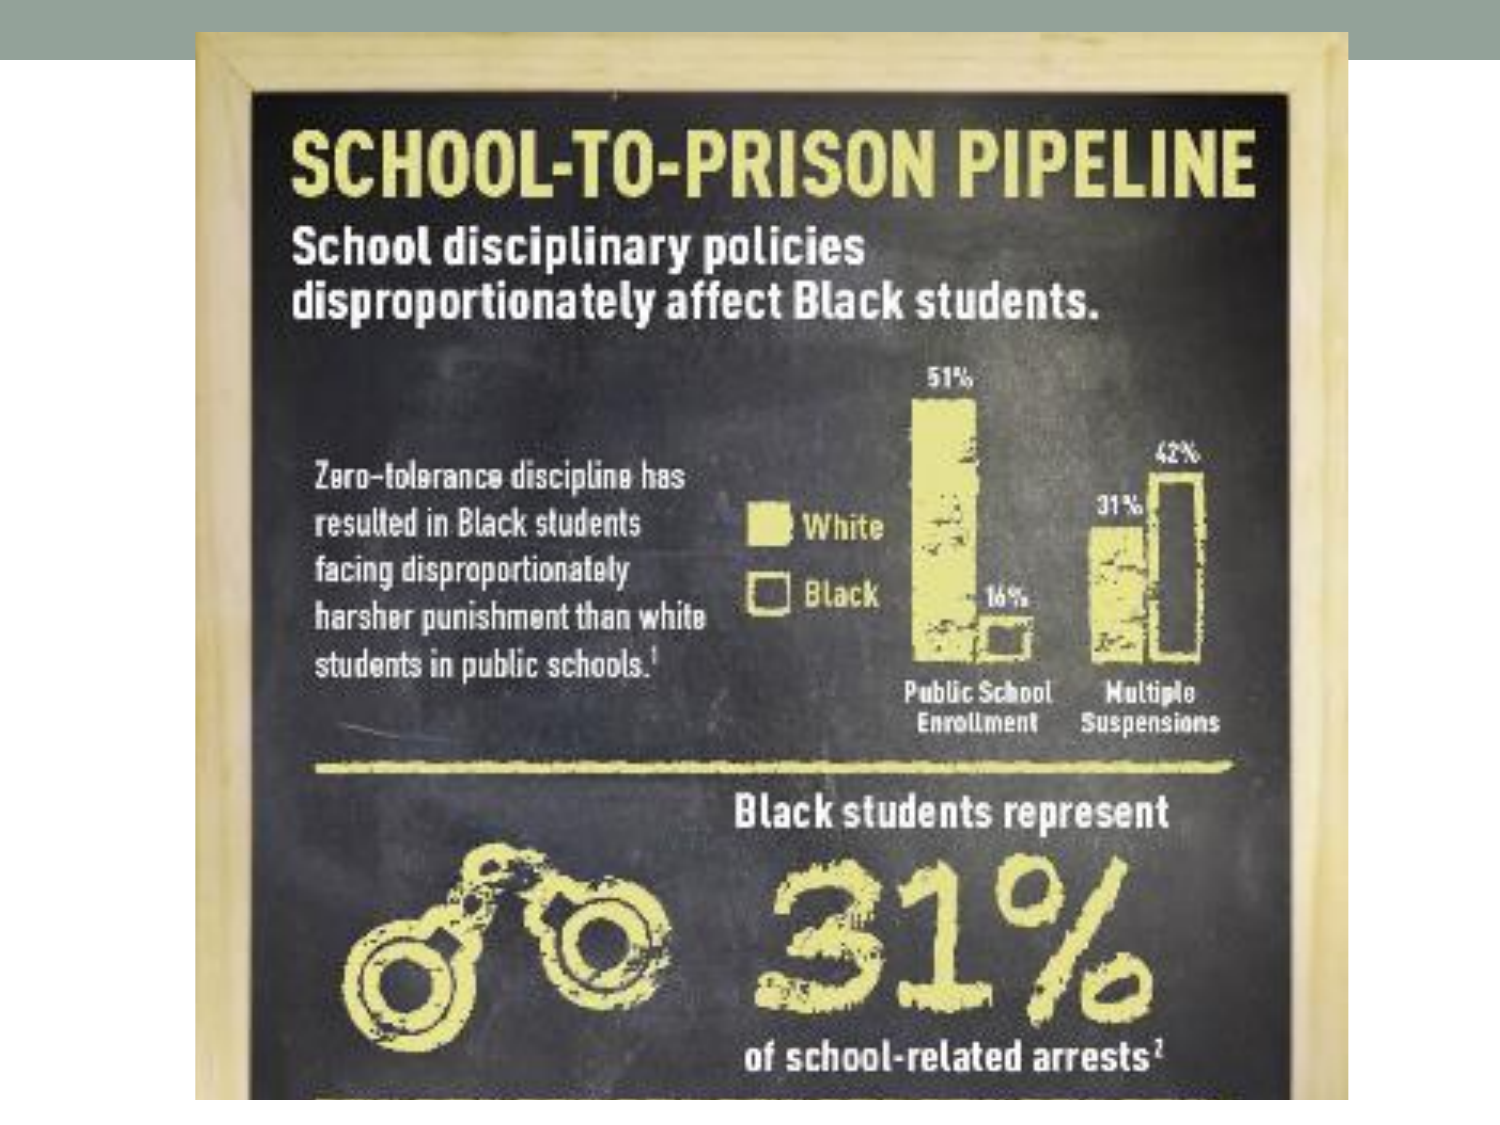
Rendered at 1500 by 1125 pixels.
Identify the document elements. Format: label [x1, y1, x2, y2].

picture [195, 32, 1349, 1100]
